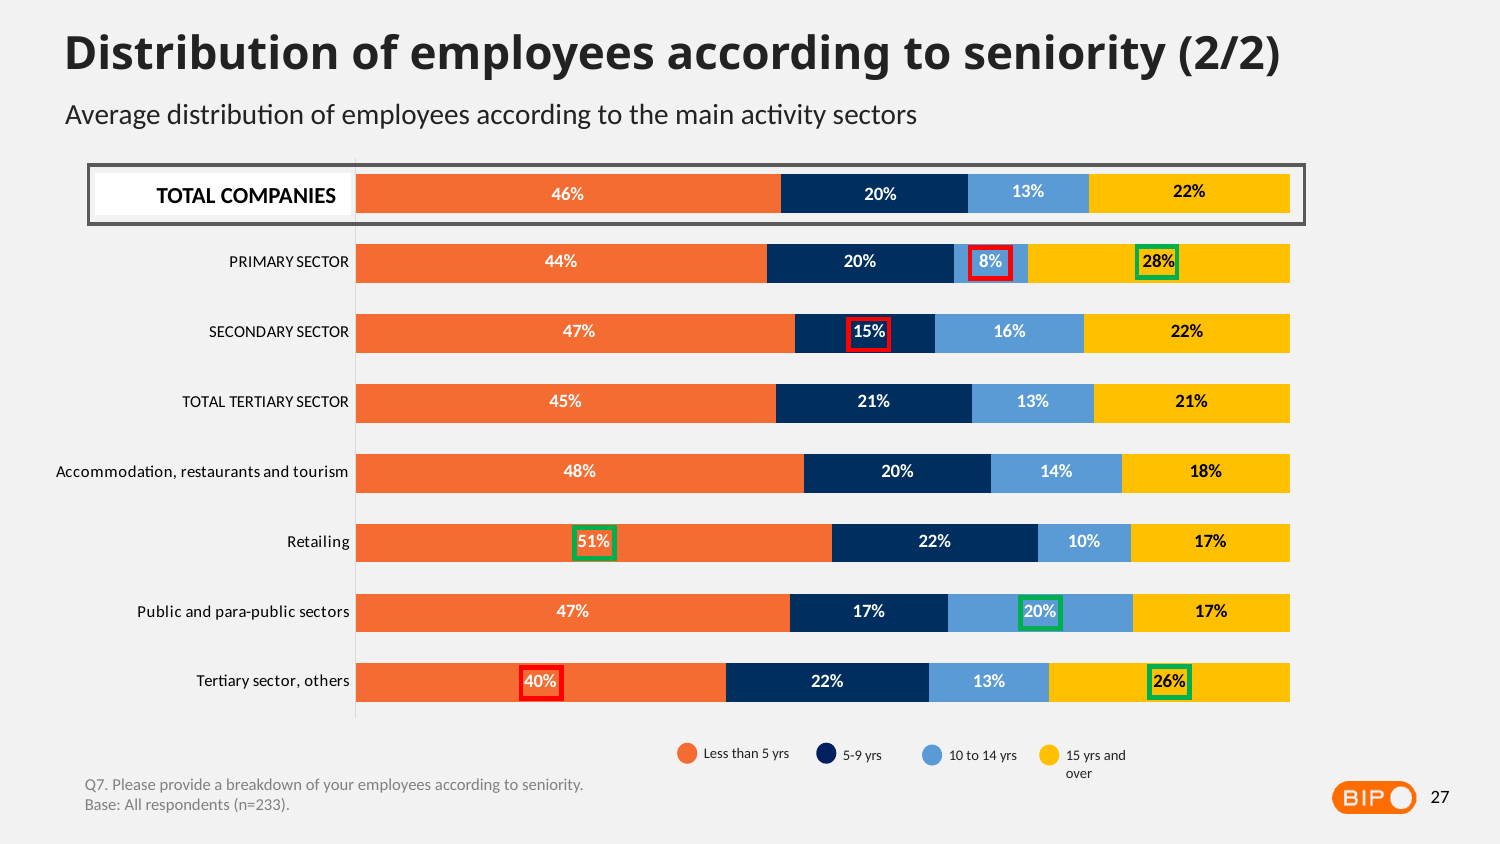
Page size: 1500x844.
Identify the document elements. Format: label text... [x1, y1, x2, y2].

slide_number 27 [1401, 769, 1479, 815]
text_box Distribution of employees according to seniority (2/2) [52, 28, 1459, 82]
picture [1332, 781, 1401, 814]
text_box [677, 742, 1155, 782]
text_box Q7. Please provide a breakdown of your employees according to seniority. Base: All respondents (n=233). [70, 766, 1282, 821]
text_box Average distribution of employees according to the main activity sectors [49, 95, 1410, 131]
chart [38, 135, 1313, 741]
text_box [88, 164, 1305, 224]
